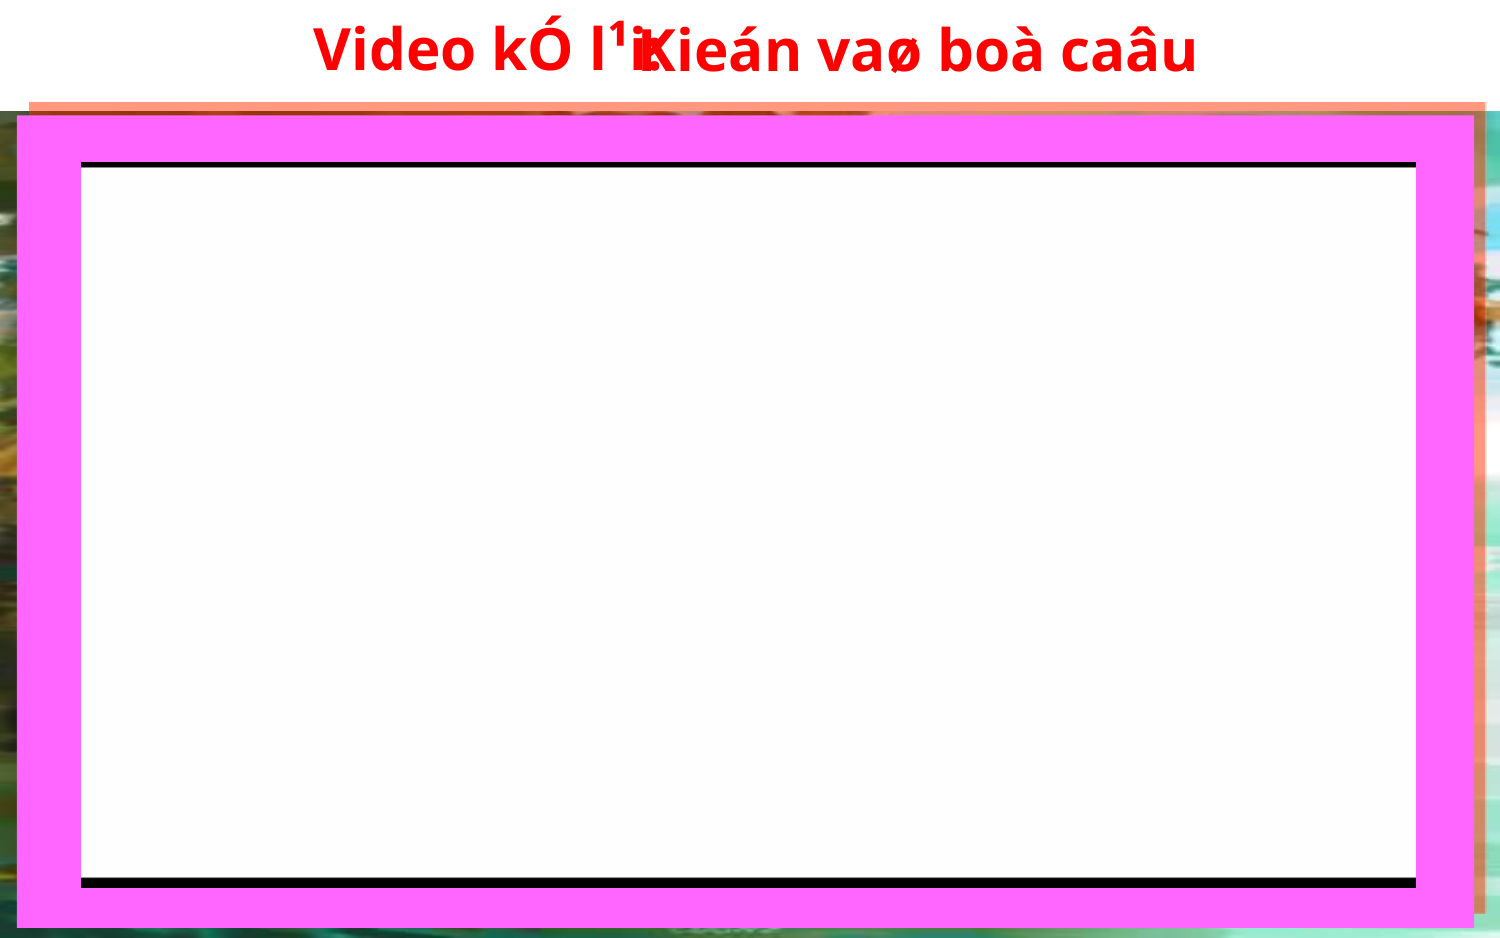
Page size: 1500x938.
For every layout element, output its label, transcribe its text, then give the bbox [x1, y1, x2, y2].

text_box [80, 161, 1417, 889]
picture [0, 111, 1500, 938]
text_box Kieán vaø boà caâu [623, 5, 1215, 91]
text_box Video kÓ l¹i: [302, 5, 623, 88]
